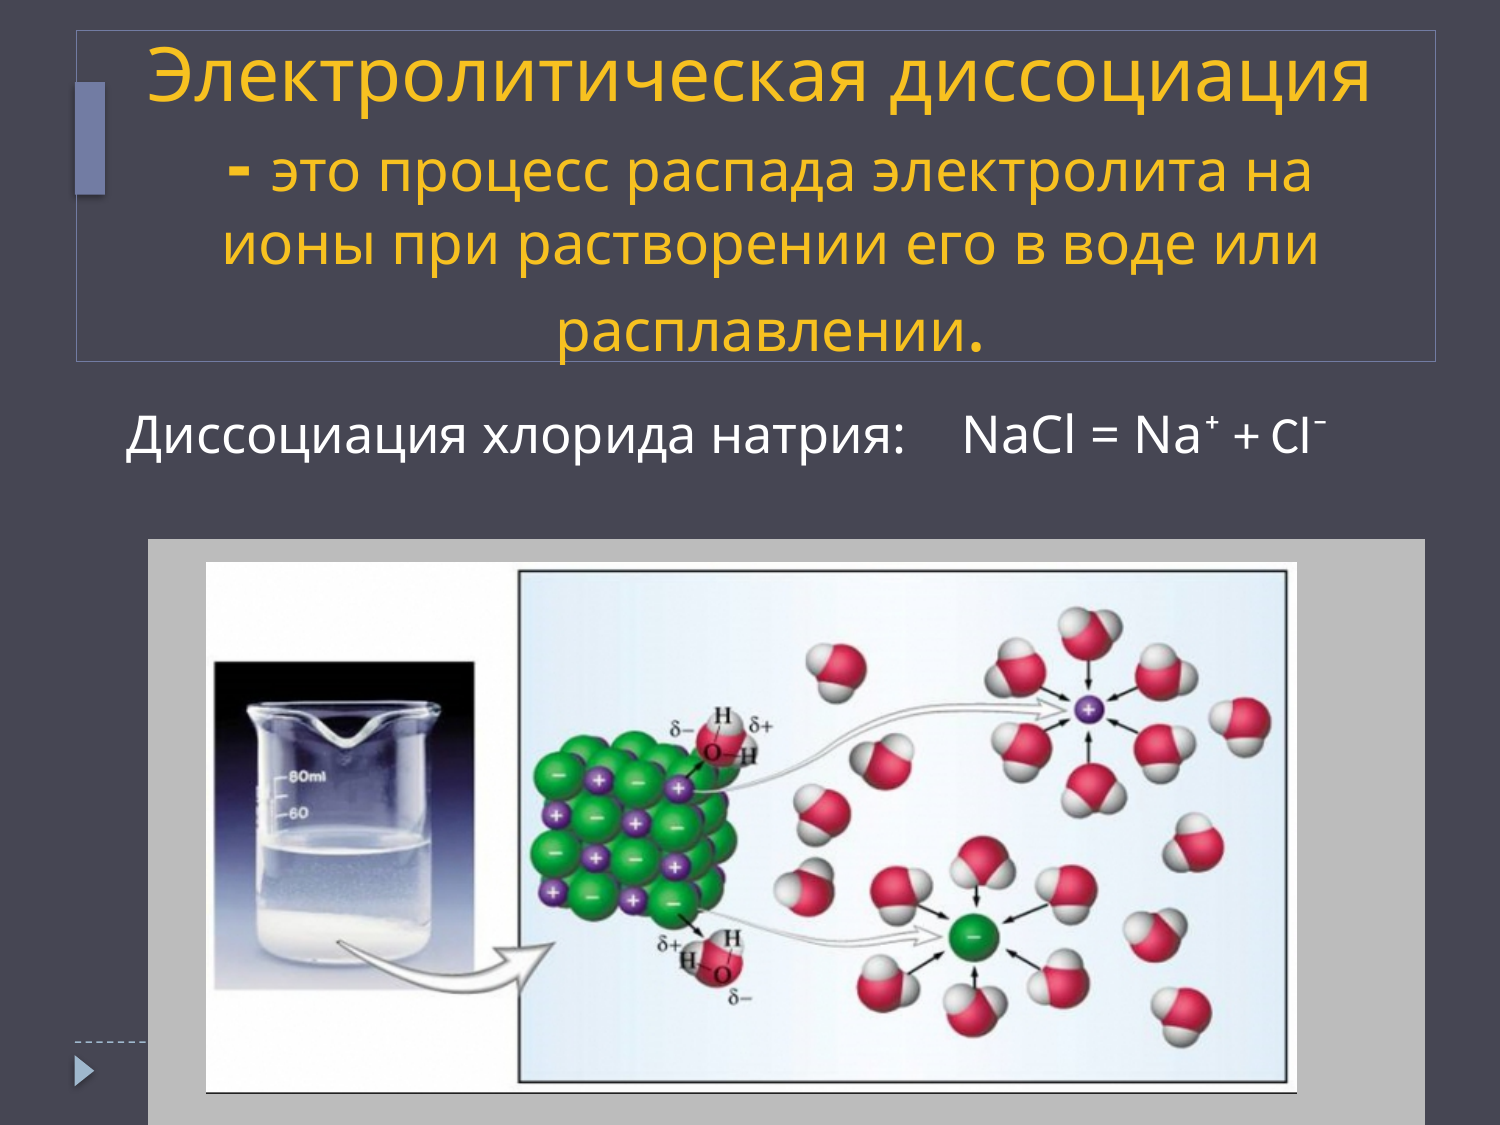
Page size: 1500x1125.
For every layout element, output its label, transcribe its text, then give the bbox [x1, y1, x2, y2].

picture [147, 538, 1426, 1125]
title Электролитическая диссоциация - это процесс распада электролита на ионы при растворении его в воде или расплавлении. [76, 30, 1436, 362]
list Диссоциация хлорида натрия: NaCl = Na⁺ + Cl⁻ [112, 349, 1425, 480]
